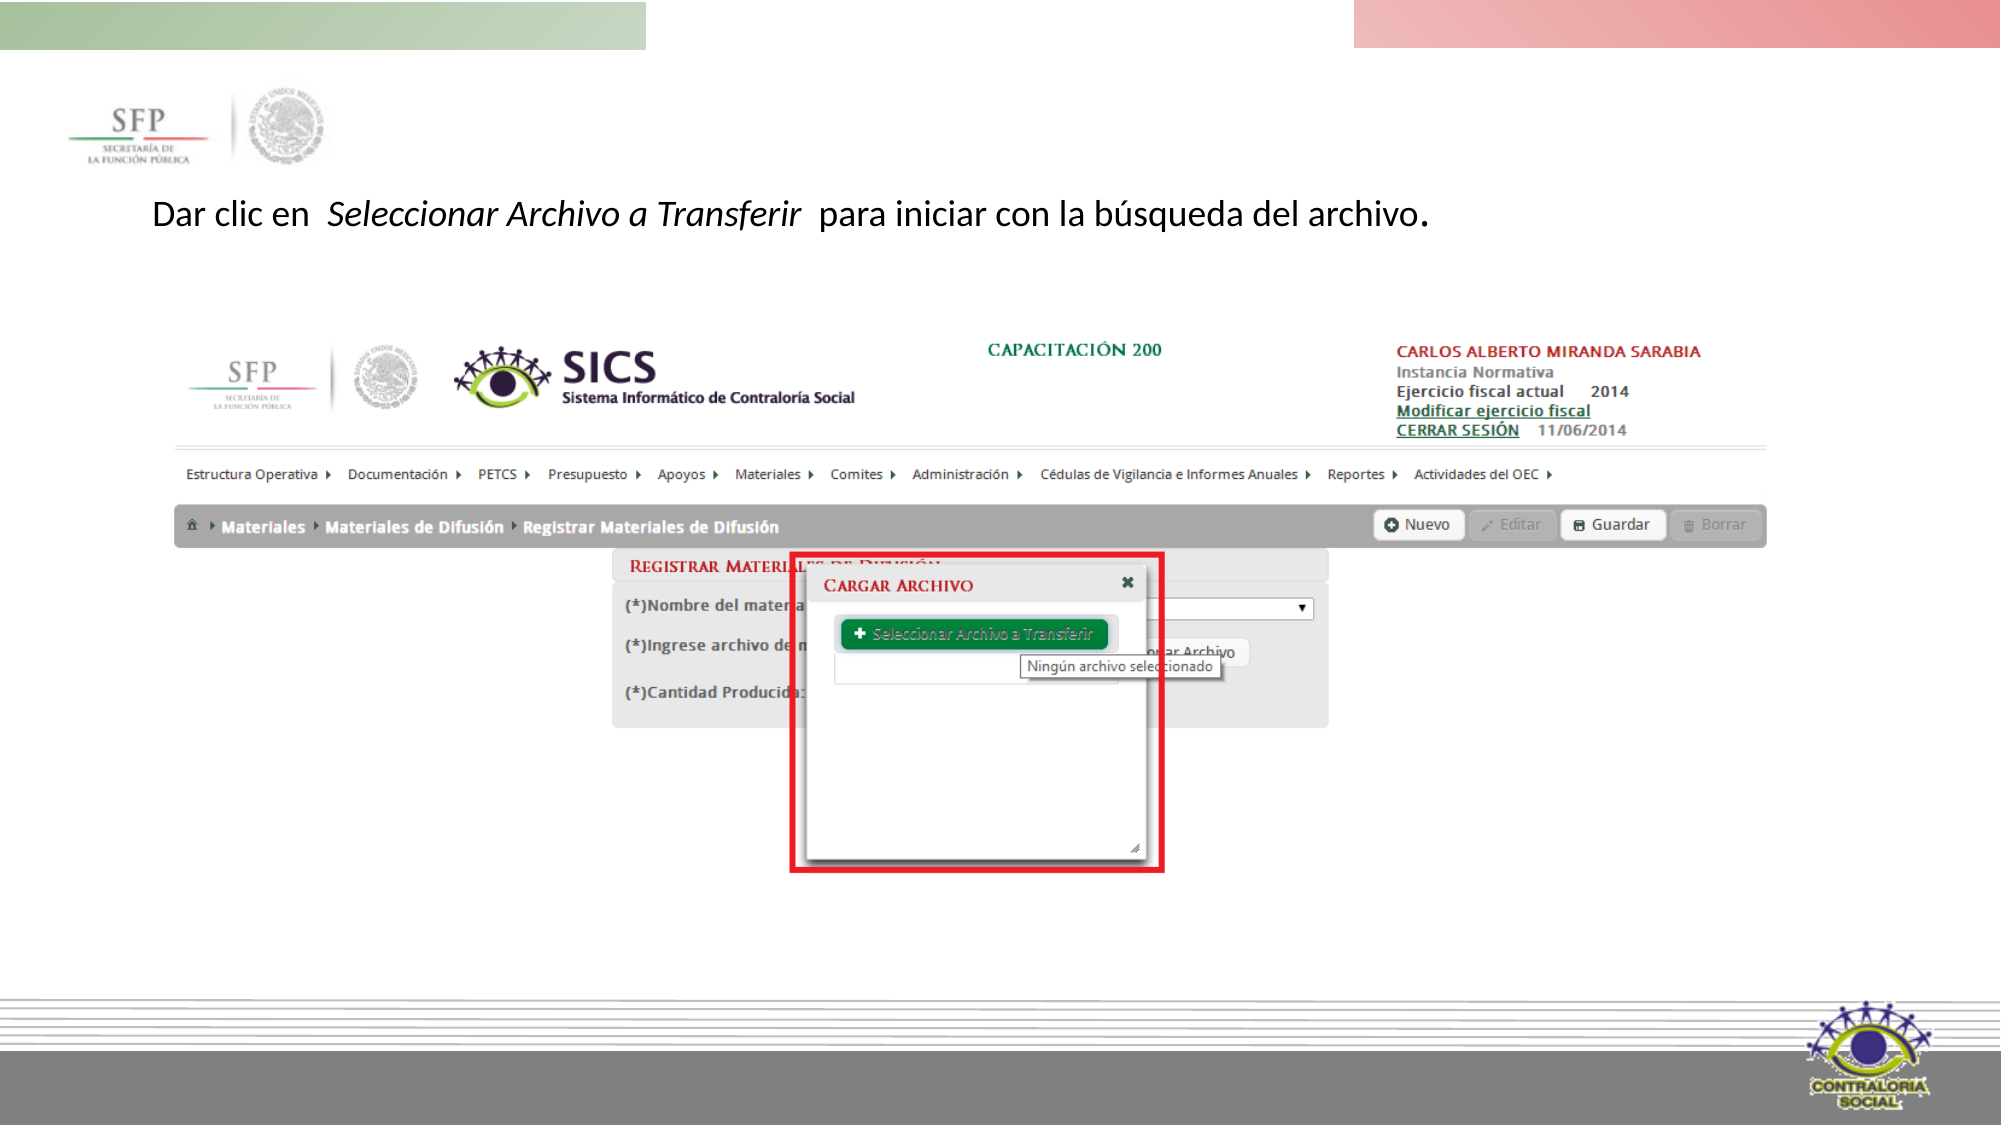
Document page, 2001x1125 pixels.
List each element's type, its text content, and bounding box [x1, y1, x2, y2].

picture [56, 79, 338, 174]
picture [1805, 999, 1934, 1112]
picture [172, 333, 1779, 890]
title Dar clic en Seleccionar Archivo a Transferir para iniciar con la búsqueda del archivo. [137, 183, 1863, 278]
